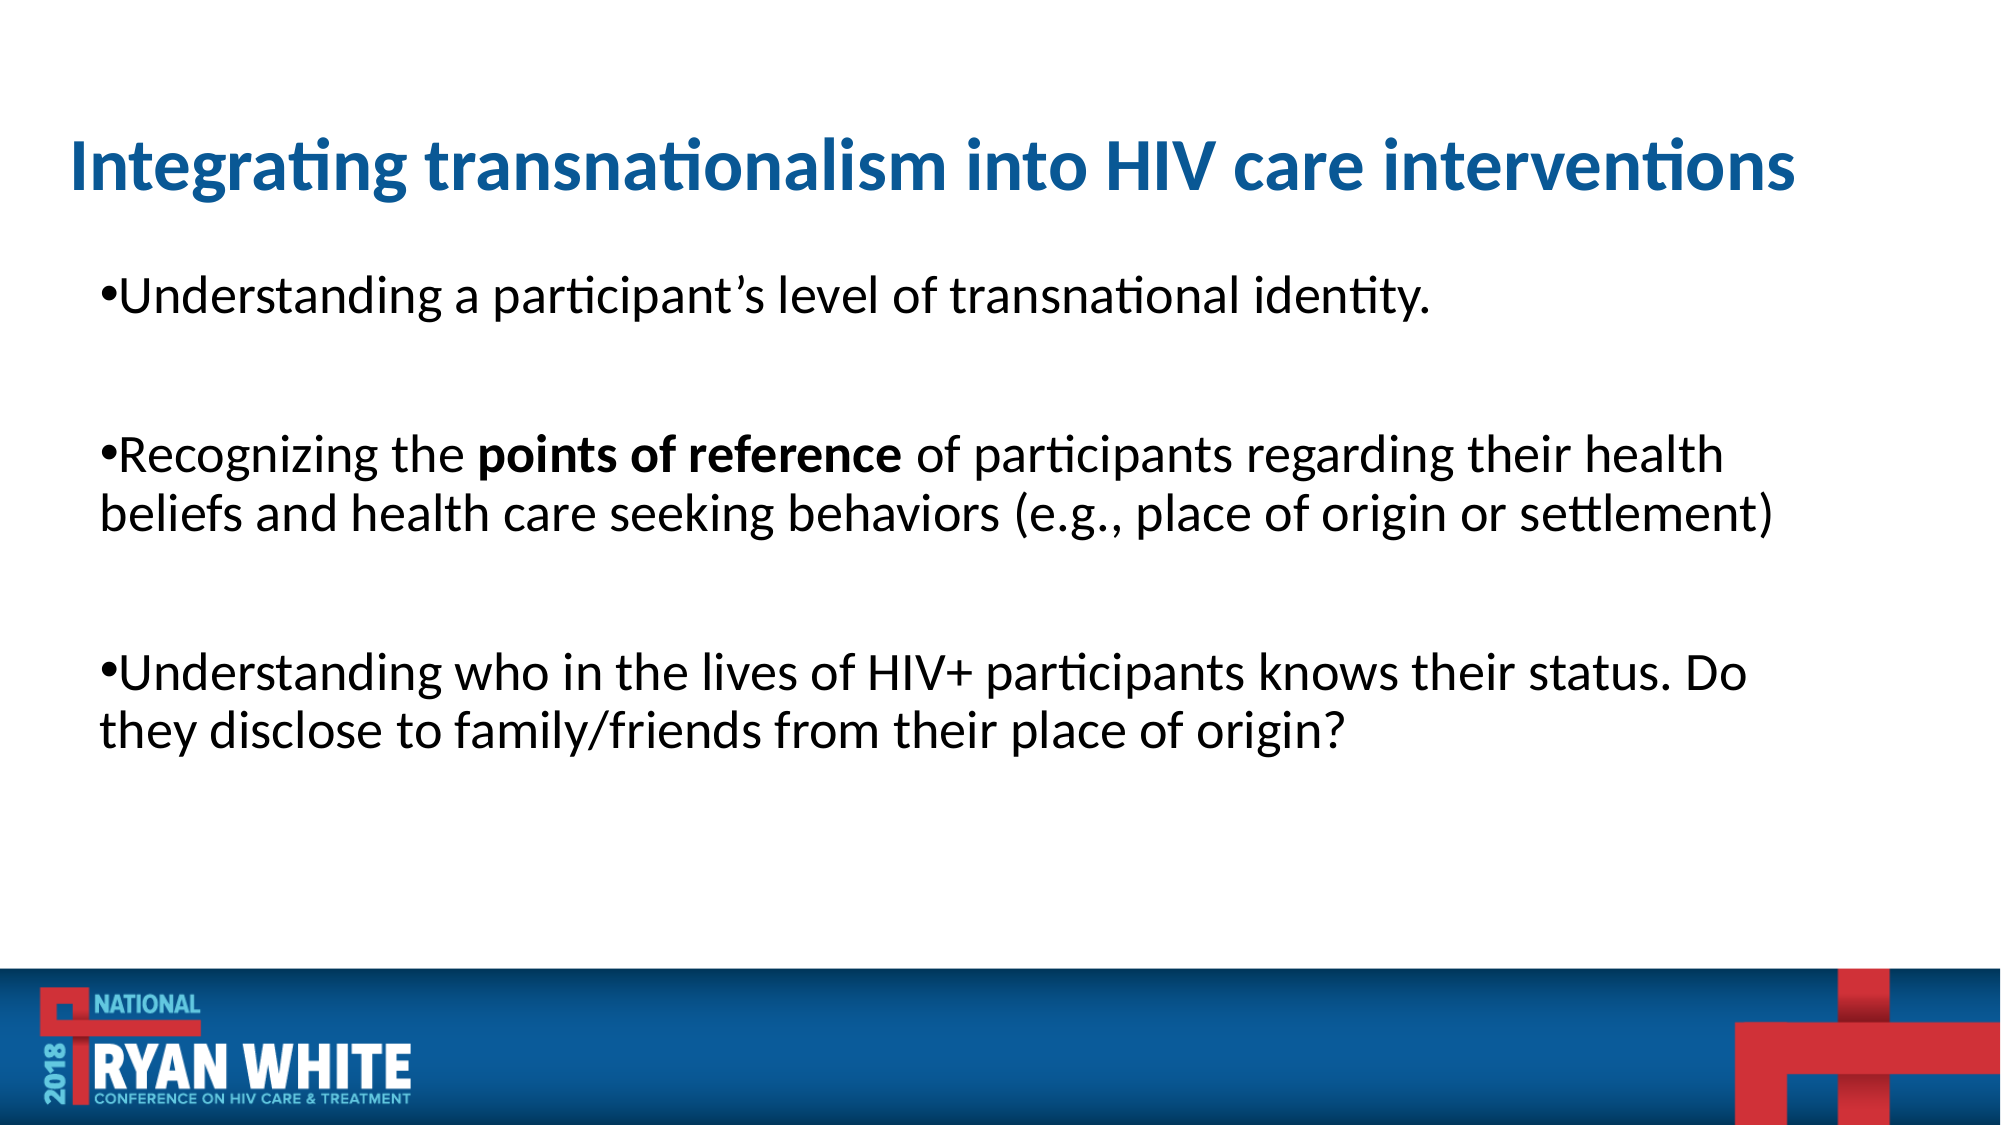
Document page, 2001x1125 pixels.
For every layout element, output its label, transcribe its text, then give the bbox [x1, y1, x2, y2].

picture [0, 0, 2001, 1125]
title Integrating transnationalism into HIV care interventions [54, 72, 1955, 260]
list Understanding a participant’s level of transnational identity. Recognizing the points of reference of participants regarding their health beliefs and health care seeking behaviors (e.g., place of origin or settlement) Understanding who in the lives of HIV+ participants knows their status. Do they disclose to family/friends from their place of origin? [84, 259, 1835, 915]
